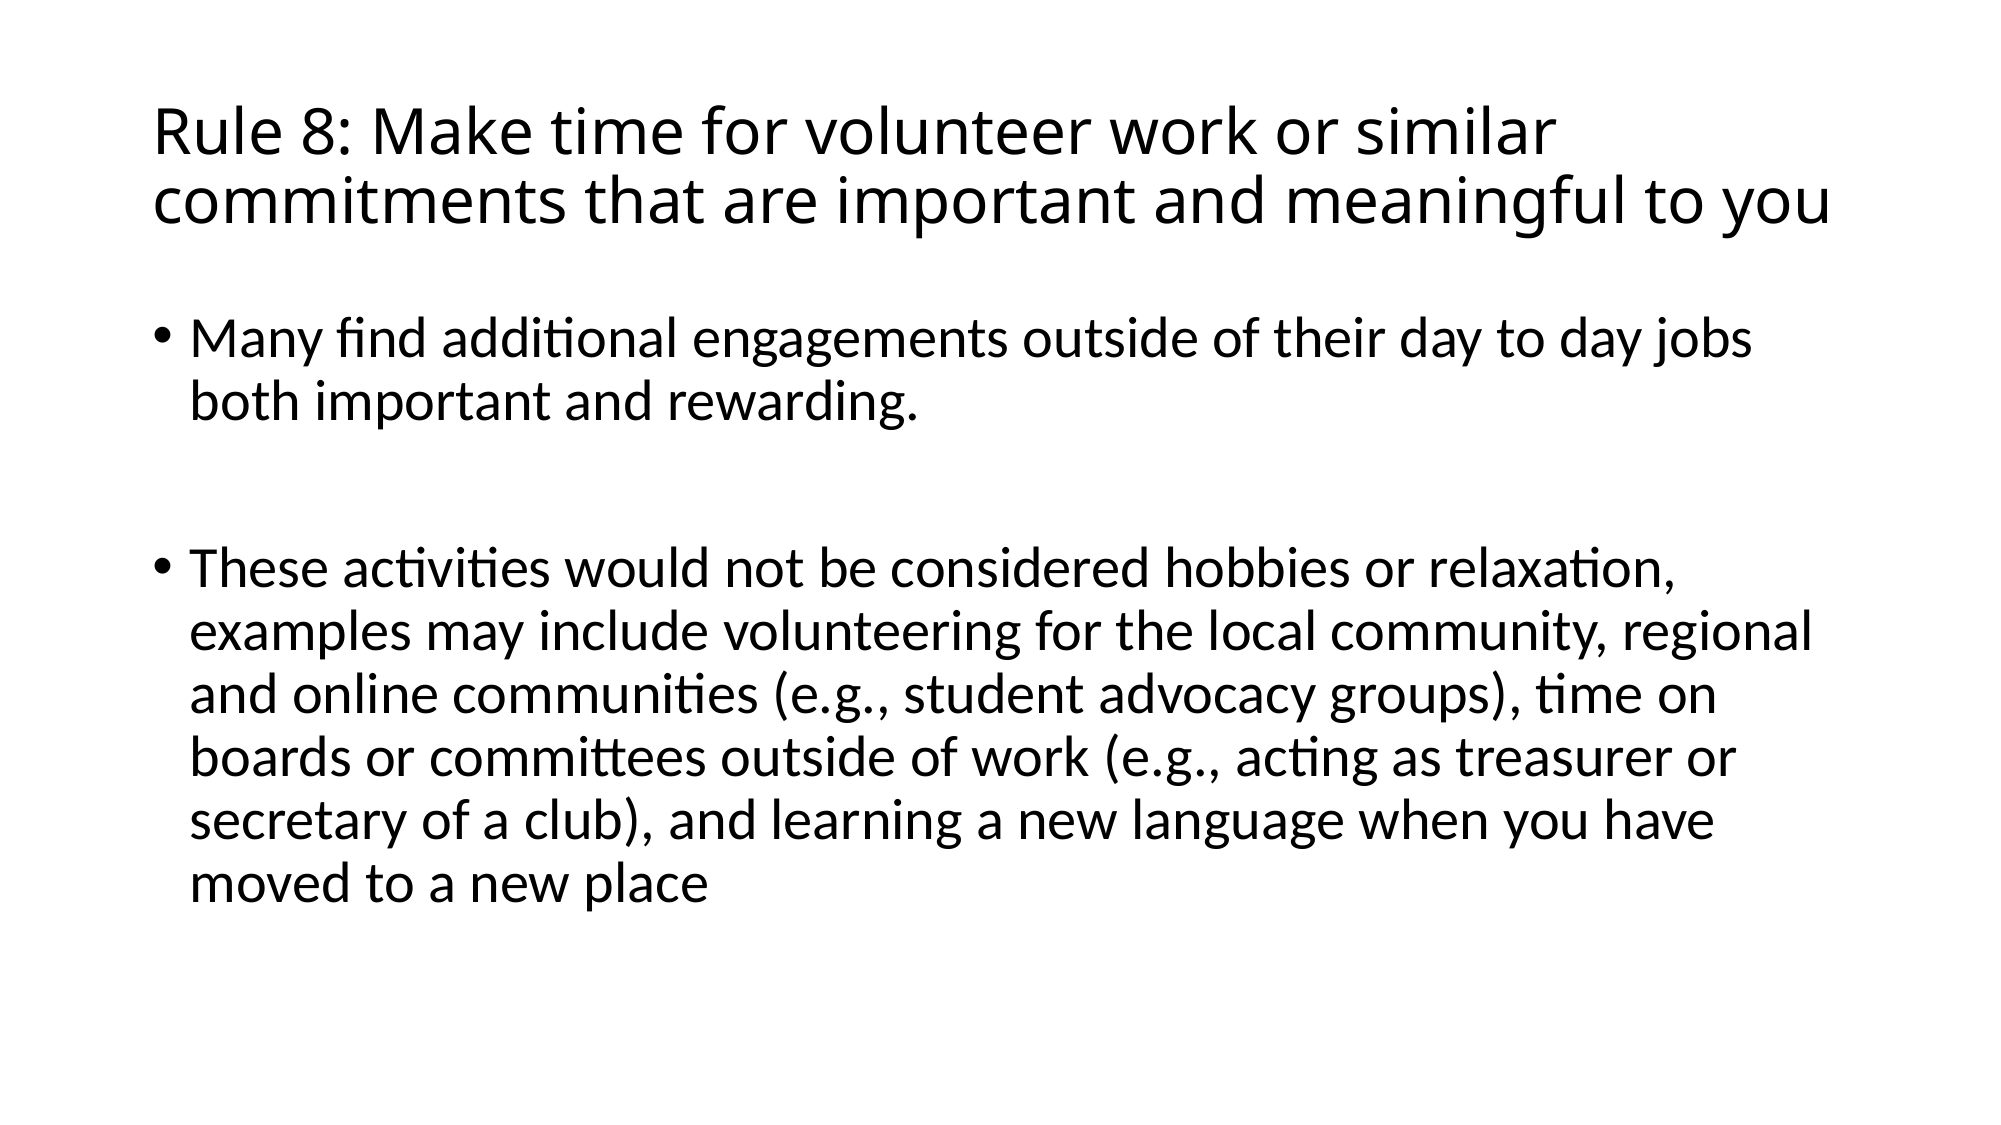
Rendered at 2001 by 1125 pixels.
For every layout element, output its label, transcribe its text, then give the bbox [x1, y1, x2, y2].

title Rule 8: Make time for volunteer work or similar commitments that are important and meaningful to you [137, 59, 1863, 278]
list Many find additional engagements outside of their day to day jobs both important and rewarding. These activities would not be considered hobbies or relaxation, examples may include volunteering for the local community, regional and online communities (e.g., student advocacy groups), time on boards or committees outside of work (e.g., acting as treasurer or secretary of a club), and learning a new language when you have moved to a new place [137, 299, 1863, 1014]
